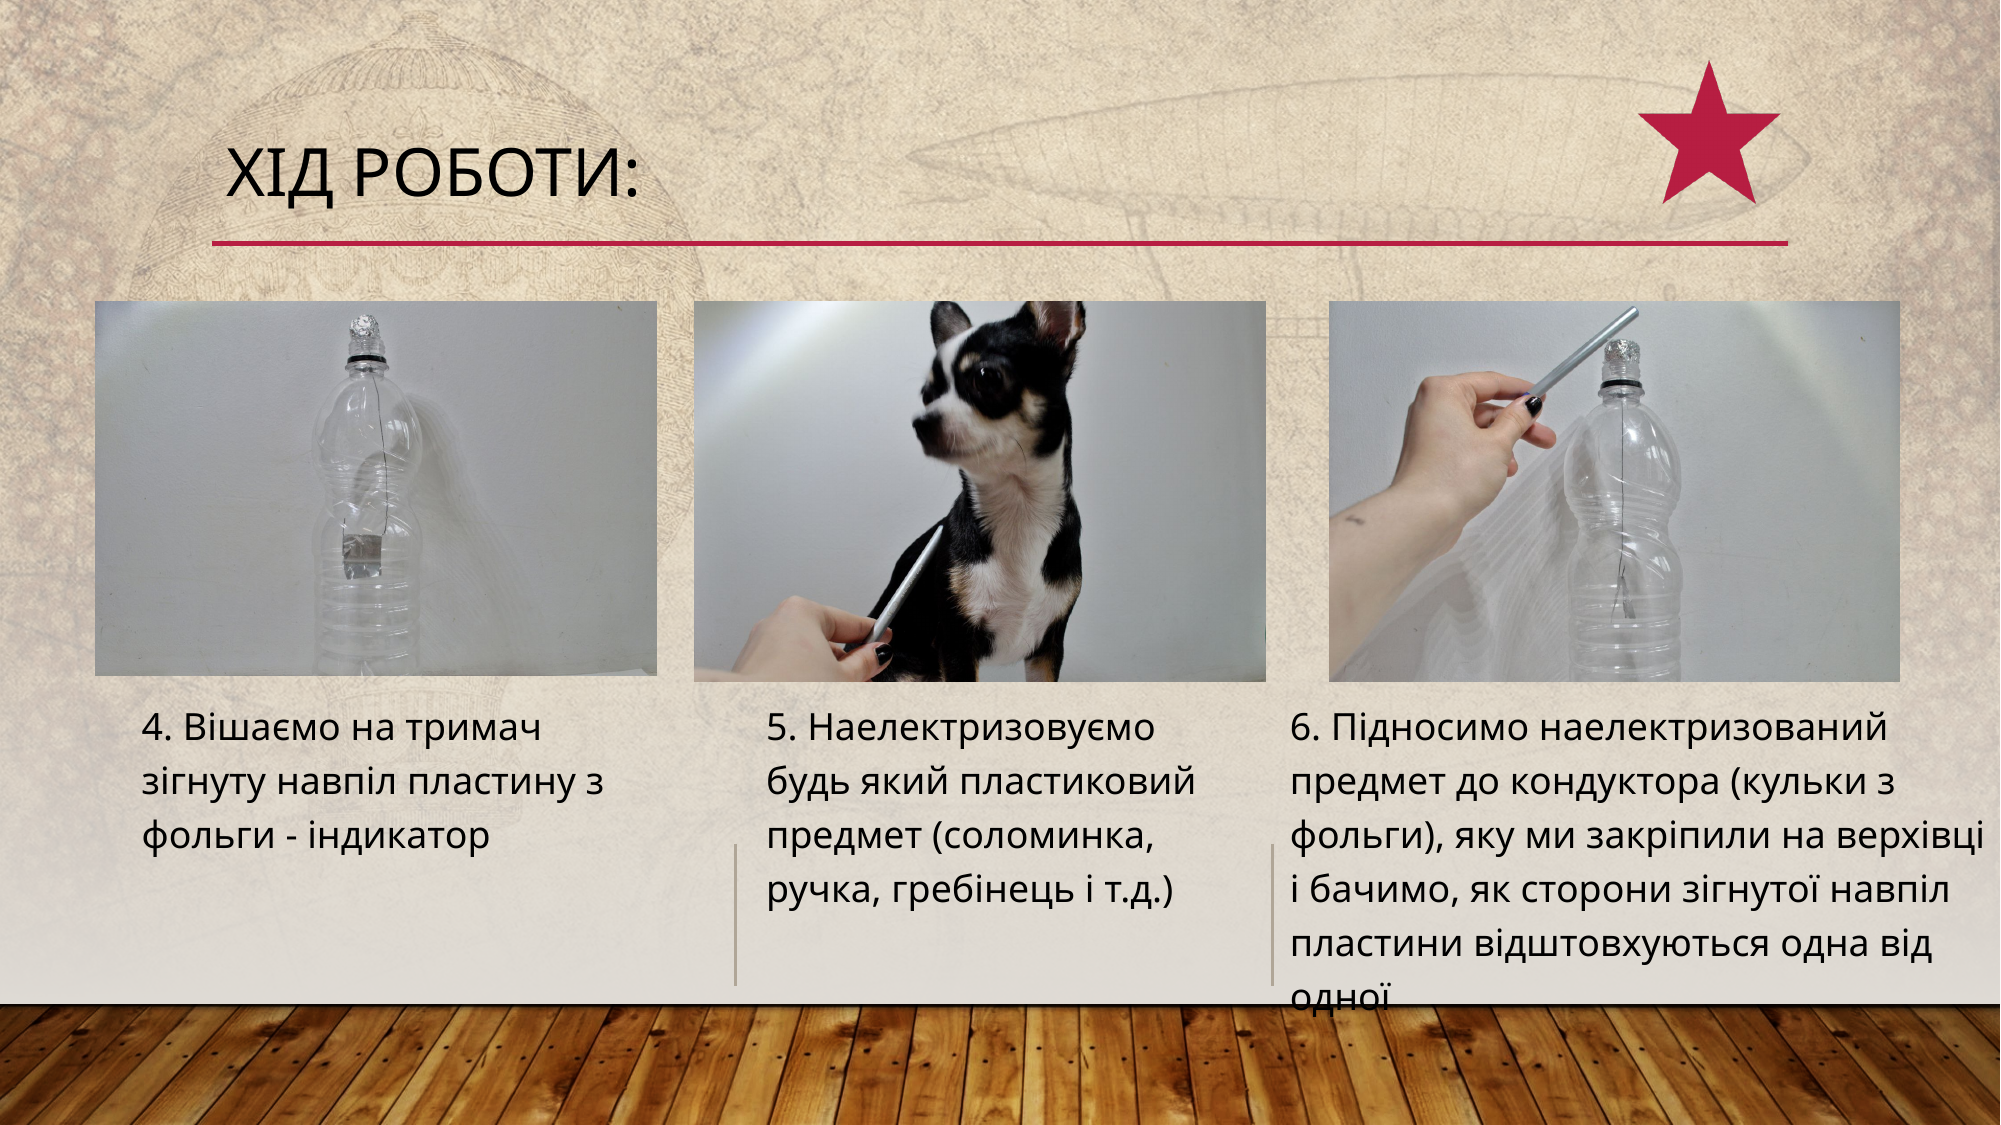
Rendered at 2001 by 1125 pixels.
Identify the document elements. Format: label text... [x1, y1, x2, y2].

list 4. Вішаємо на тримач зігнуту навпіл пластину з фольги - індикатор [126, 686, 625, 987]
list 5. Наелектризовуємо будь який пластиковий предмет (соломинка, ручка, гребінець і т.д.) [750, 686, 1250, 987]
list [1328, 301, 1901, 683]
picture [0, 1004, 2000, 1125]
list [94, 301, 657, 677]
picture [1623, 45, 1796, 218]
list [694, 301, 1267, 683]
title Хід роботи: [211, 131, 1789, 230]
list 6. Підносимо наелектризований предмет до кондуктора (кульки з фольги), яку ми закріпили на верхівці і бачимо, як сторони зігнутої навпіл пластини відштовхуються одна від одної [1274, 686, 2000, 982]
